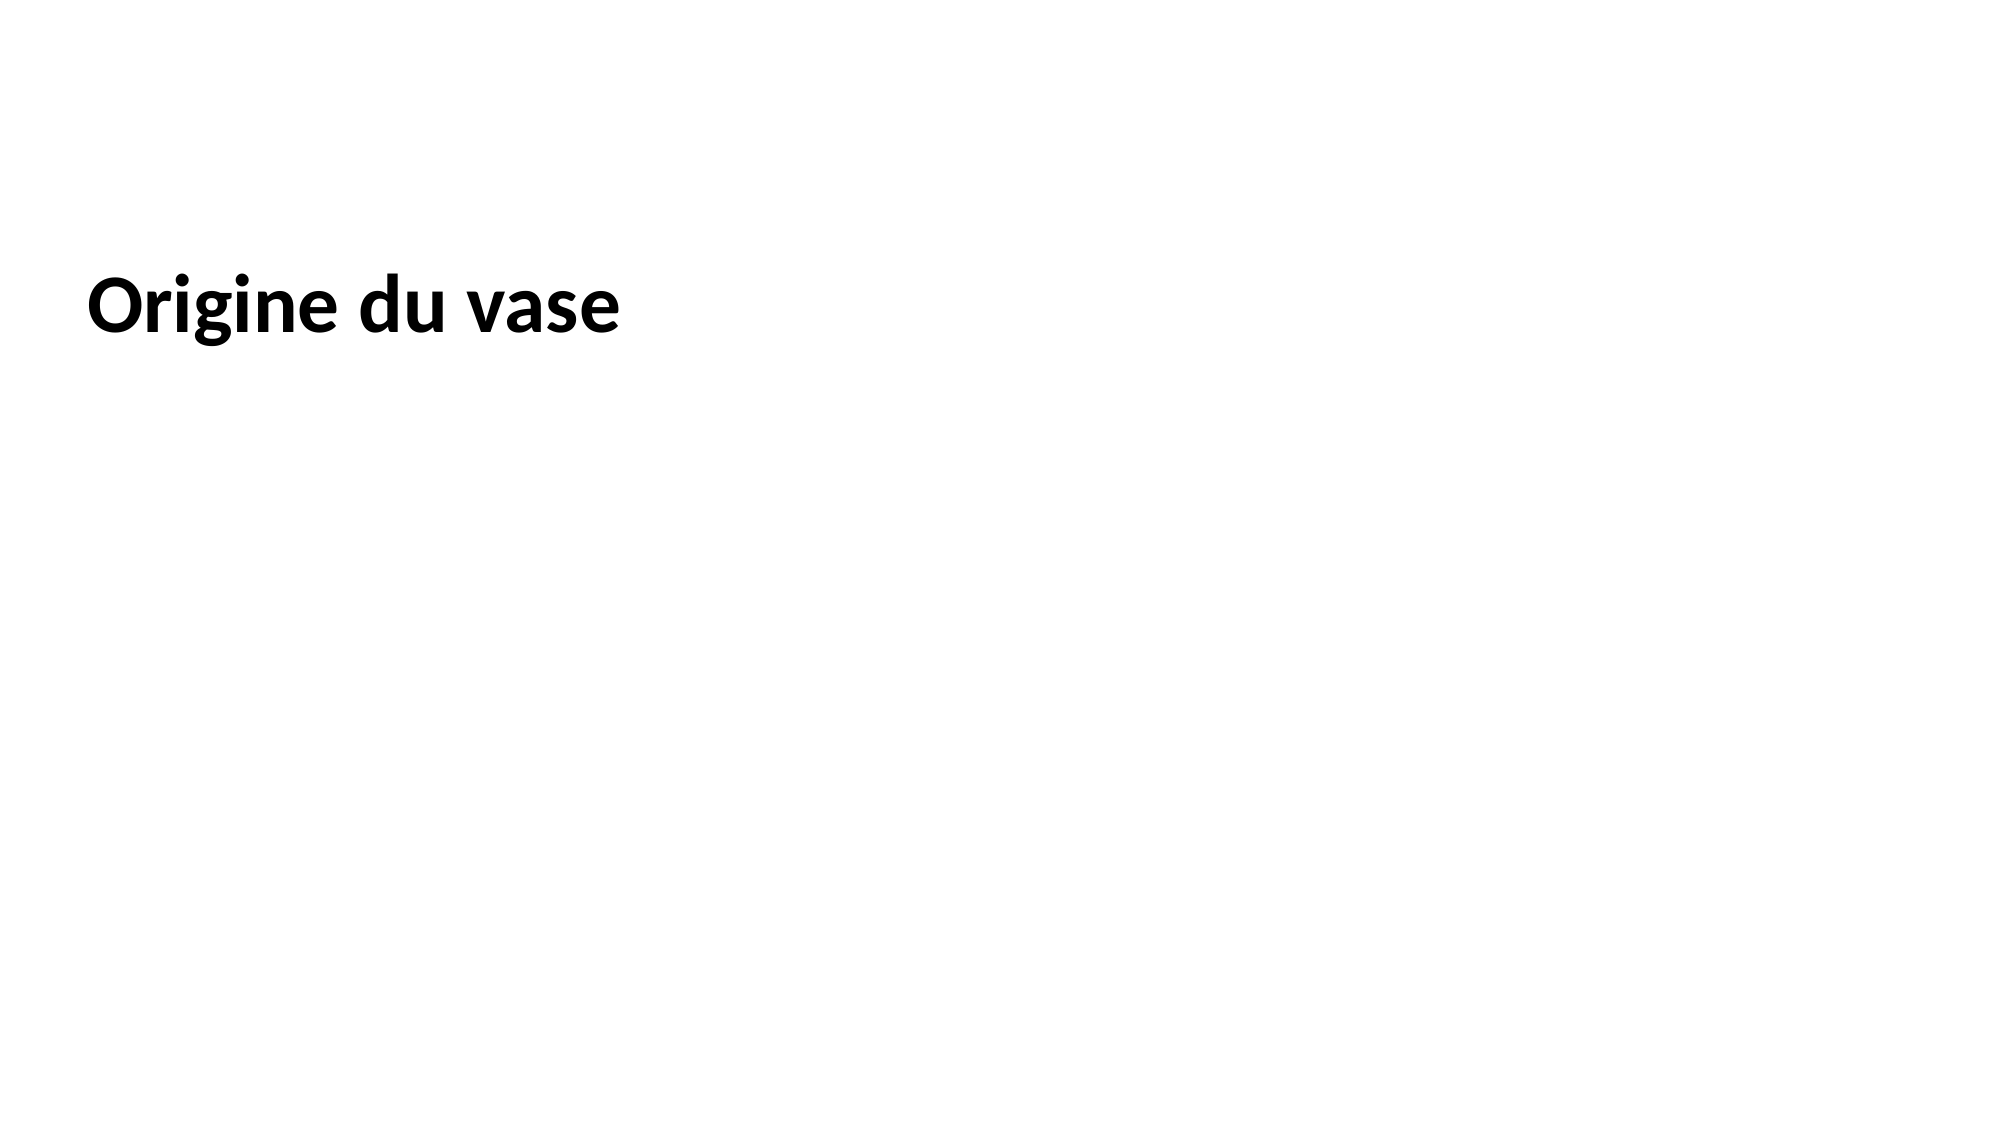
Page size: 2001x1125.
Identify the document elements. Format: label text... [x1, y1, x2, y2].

list Origine du vase [72, 253, 1797, 967]
